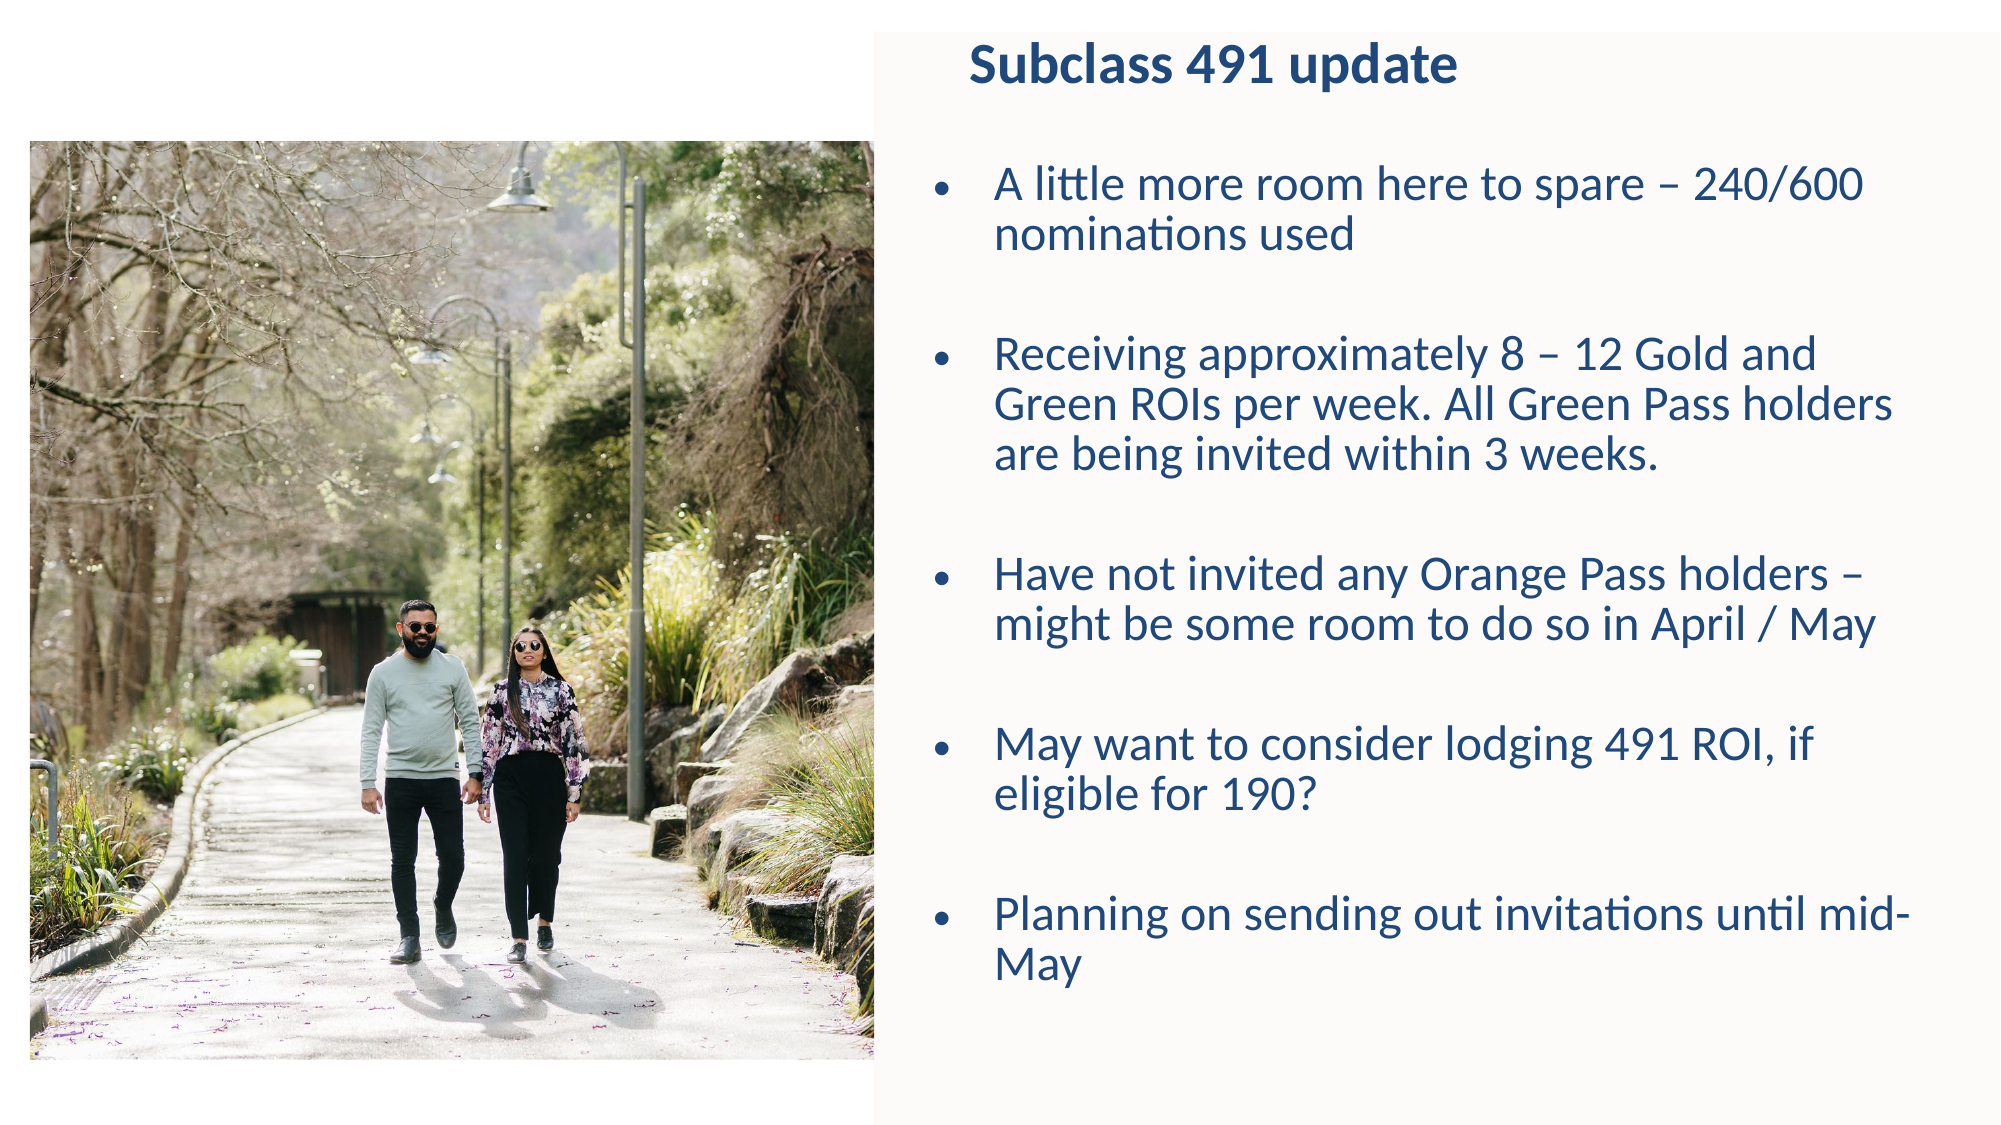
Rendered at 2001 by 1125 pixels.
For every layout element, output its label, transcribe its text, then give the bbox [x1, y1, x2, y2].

list Subclass 491 update [954, 32, 1987, 144]
picture [29, 141, 875, 1060]
list A little more room here to spare – 240/600 nominations used Receiving approximately 8 – 12 Gold and Green ROIs per week. All Green Pass holders are being invited within 3 weeks. Have not invited any Orange Pass holders – might be some room to do so in April / May May want to consider lodging 491 ROI, if eligible for 190? Planning on sending out invitations until mid-May [874, 32, 2000, 1125]
